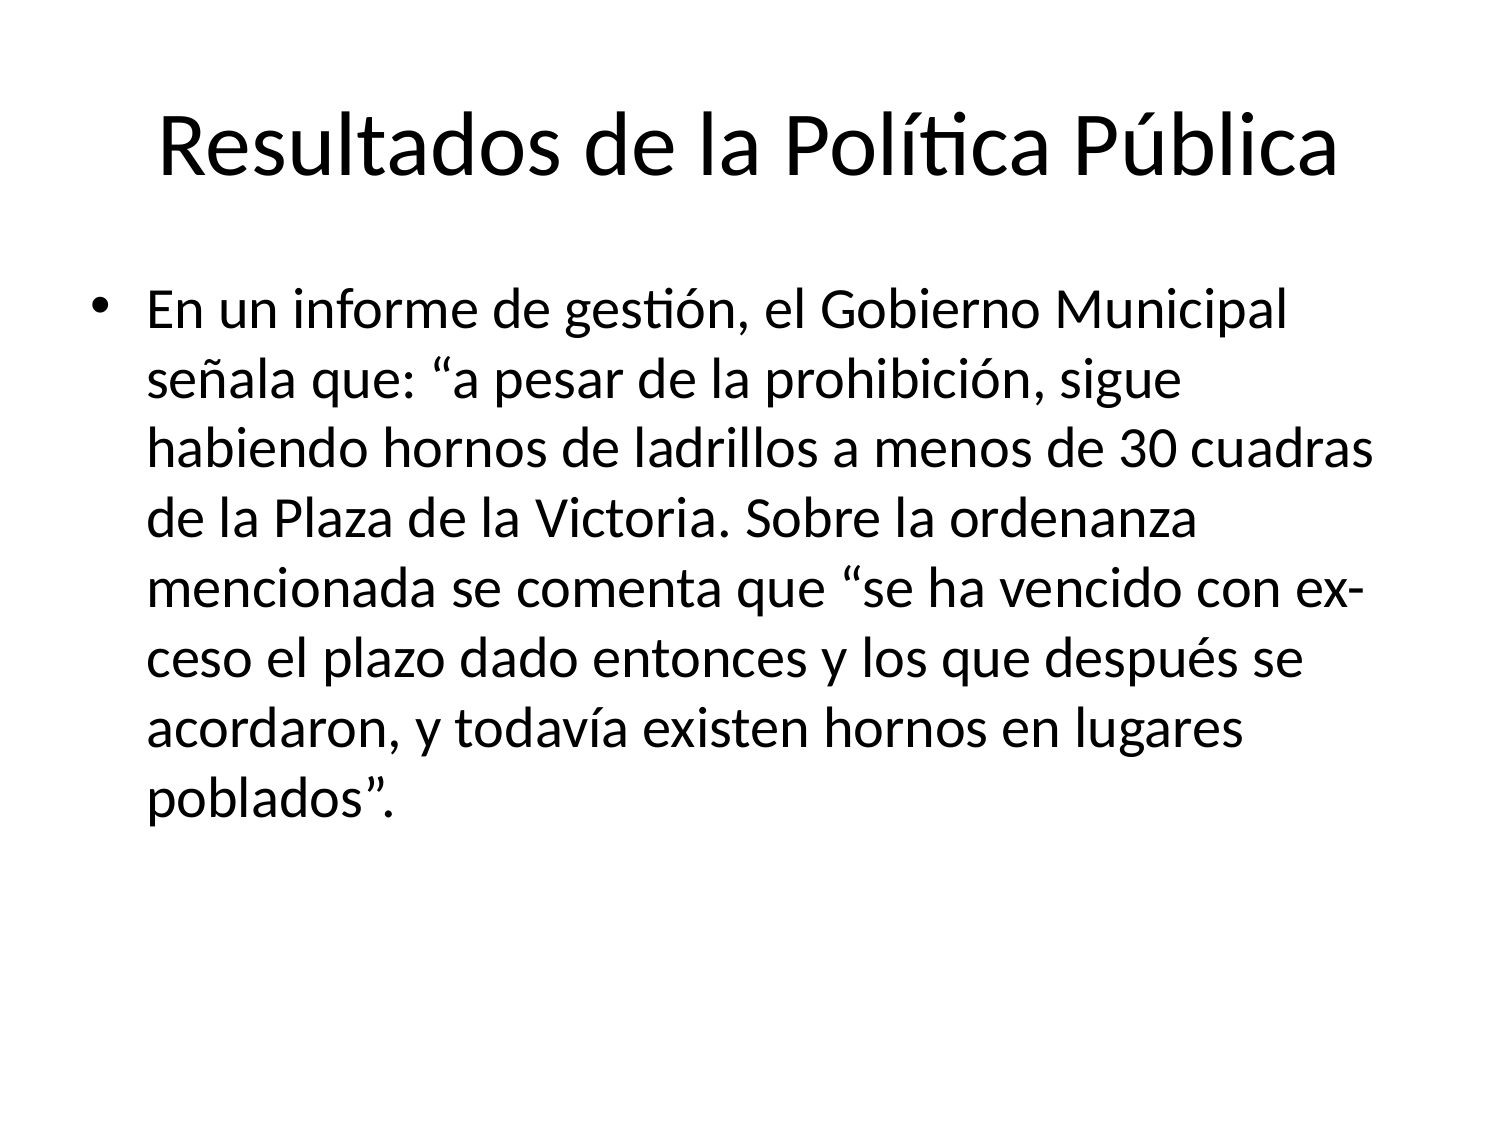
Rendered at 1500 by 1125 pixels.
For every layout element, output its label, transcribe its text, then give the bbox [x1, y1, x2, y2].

list En un informe de gestión, el Gobierno Municipal señala que: “a pesar de la prohibición, sigue habiendo hornos de ladrillos a menos de 30 cuadras de la Plaza de la Victoria. Sobre la ordenanza mencionada se comenta que “se ha vencido con ex- ceso el plazo dado entonces y los que después se acordaron, y todavía existen hornos en lugares poblados”. [75, 262, 1425, 894]
title Resultados de la Política Pública [75, 45, 1425, 233]
